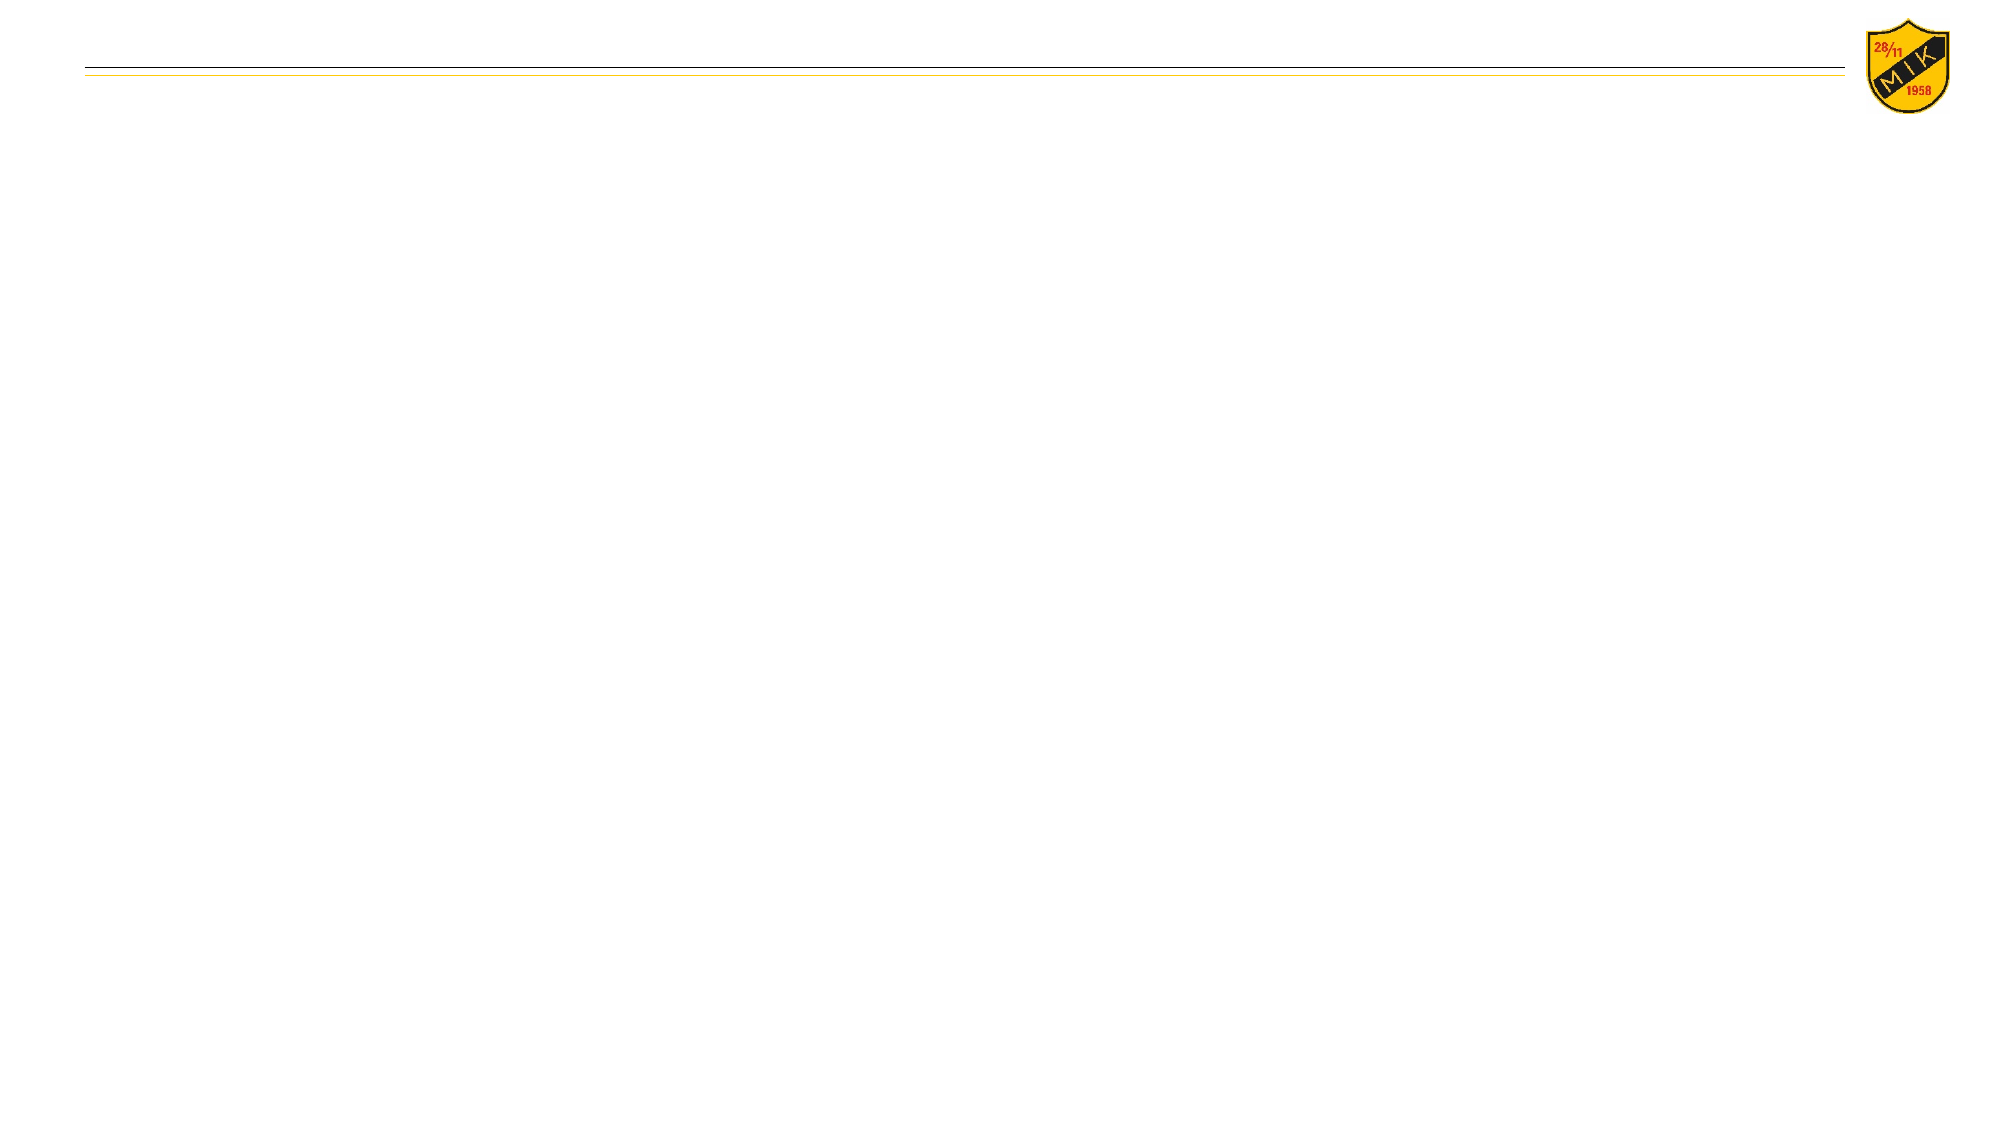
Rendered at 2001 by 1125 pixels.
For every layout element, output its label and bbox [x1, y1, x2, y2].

picture [1866, 18, 1950, 114]
